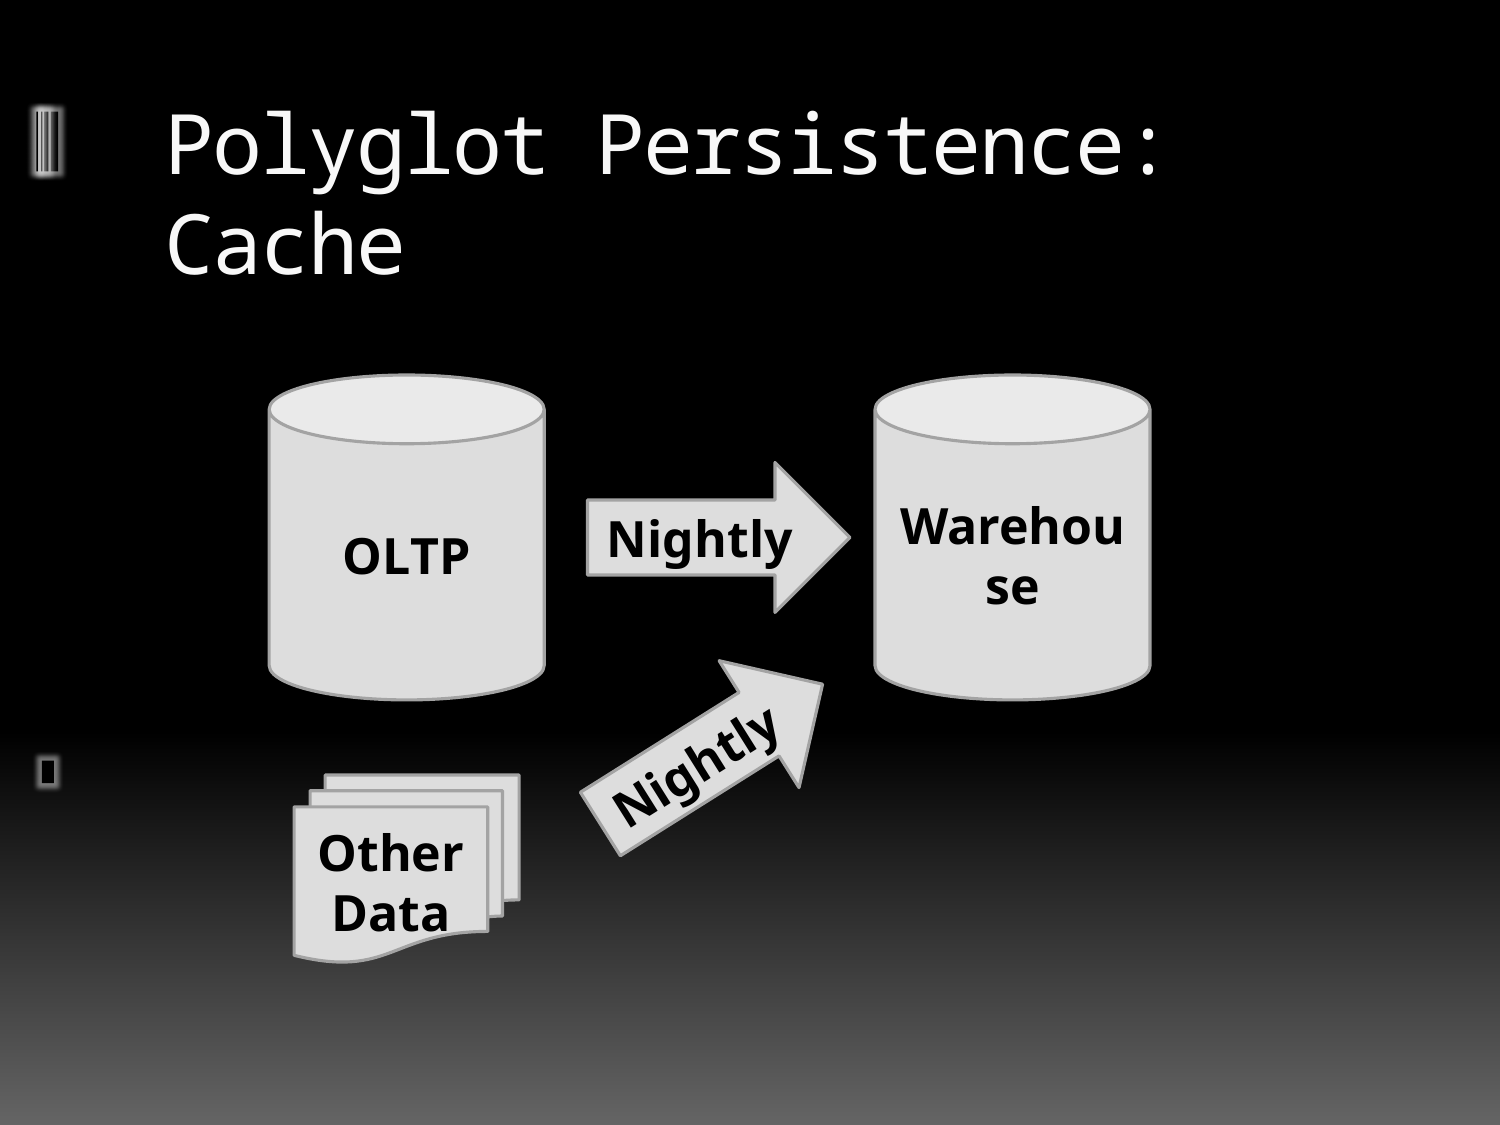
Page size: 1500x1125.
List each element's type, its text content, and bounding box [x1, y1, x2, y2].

text_box Warehouse [873, 373, 1152, 702]
text_box Nightly [579, 659, 825, 858]
text_box Other Data [292, 773, 521, 964]
text_box Nightly [585, 461, 852, 614]
title Polyglot Persistence: Cache [150, 83, 1425, 234]
text_box OLTP [267, 373, 546, 702]
